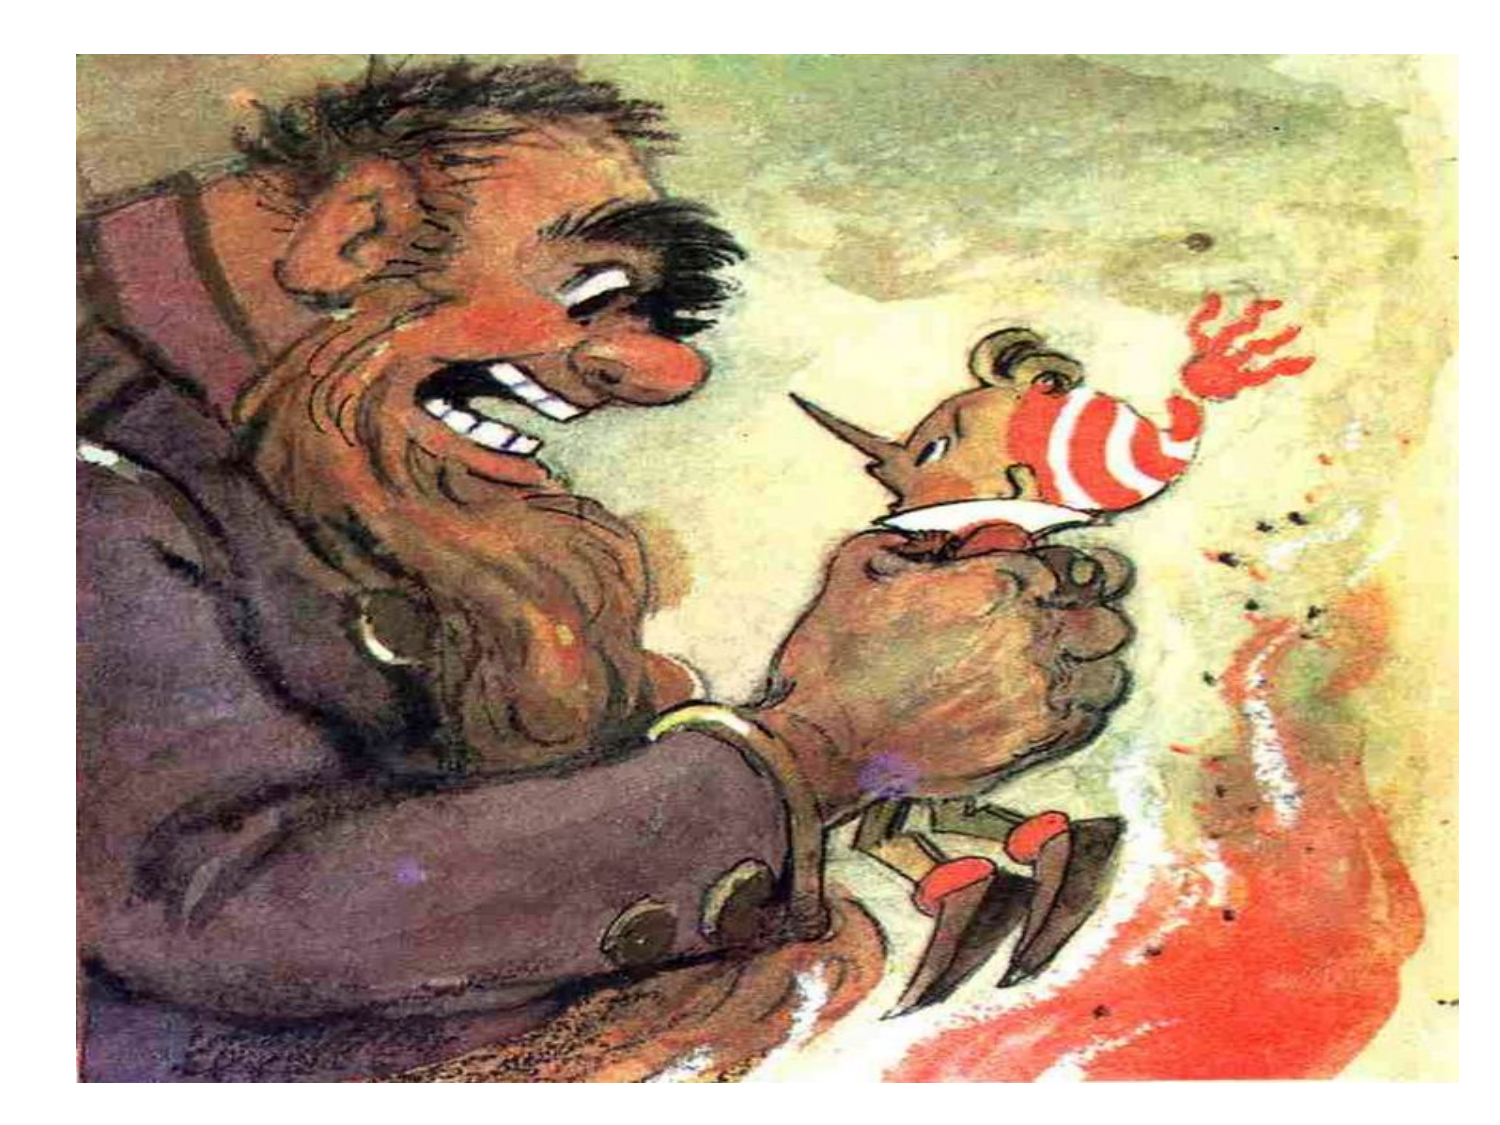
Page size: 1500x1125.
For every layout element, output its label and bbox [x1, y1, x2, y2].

picture [76, 54, 1459, 1083]
